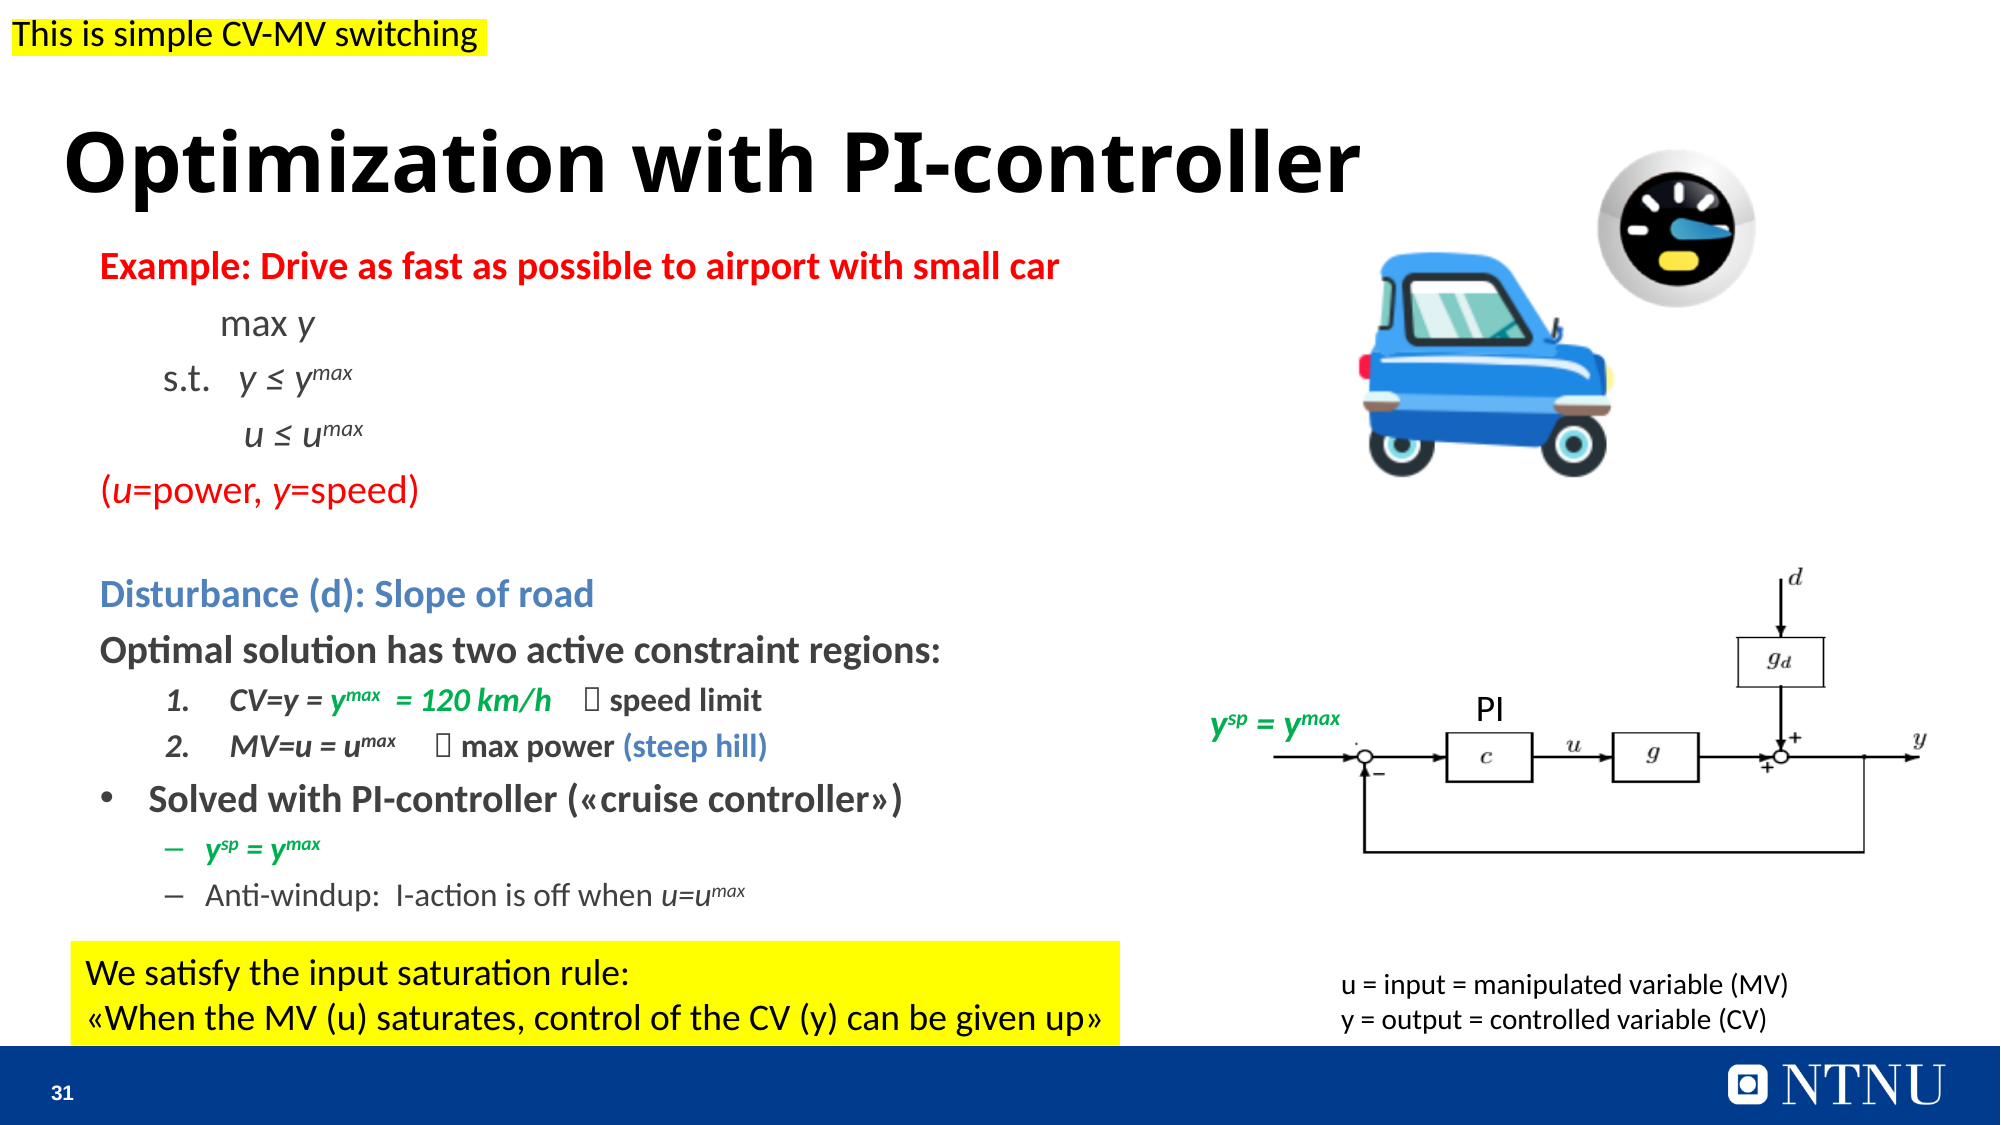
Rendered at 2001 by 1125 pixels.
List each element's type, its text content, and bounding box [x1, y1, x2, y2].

picture [0, 1046, 2000, 1125]
text_box We satisfy the input saturation rule: «When the MV (u) saturates, control of the CV (y) can be given up» [70, 940, 1120, 1046]
text_box This is simple CV-MV switching [0, 1, 511, 107]
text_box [1355, 117, 1804, 530]
title Optimization with PI-controller [47, 50, 1773, 268]
list Example: Drive as fast as possible to airport with small car max y s.t. y ≤ ymax u ≤ umax (u=power, y=speed) Disturbance (d): Slope of road Optimal solution has two active constraint regions: CV=y = ymax = 120 km/h  speed limit MV=u = umax  max power (steep hill) Solved with PI-controller («cruise controller») ysp = ymax Anti-windup: I-action is off when u=umax [84, 232, 1934, 923]
text_box u = input = manipulated variable (MV) y = output = controlled variable (CV) [1326, 957, 1805, 1043]
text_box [1189, 559, 1956, 923]
